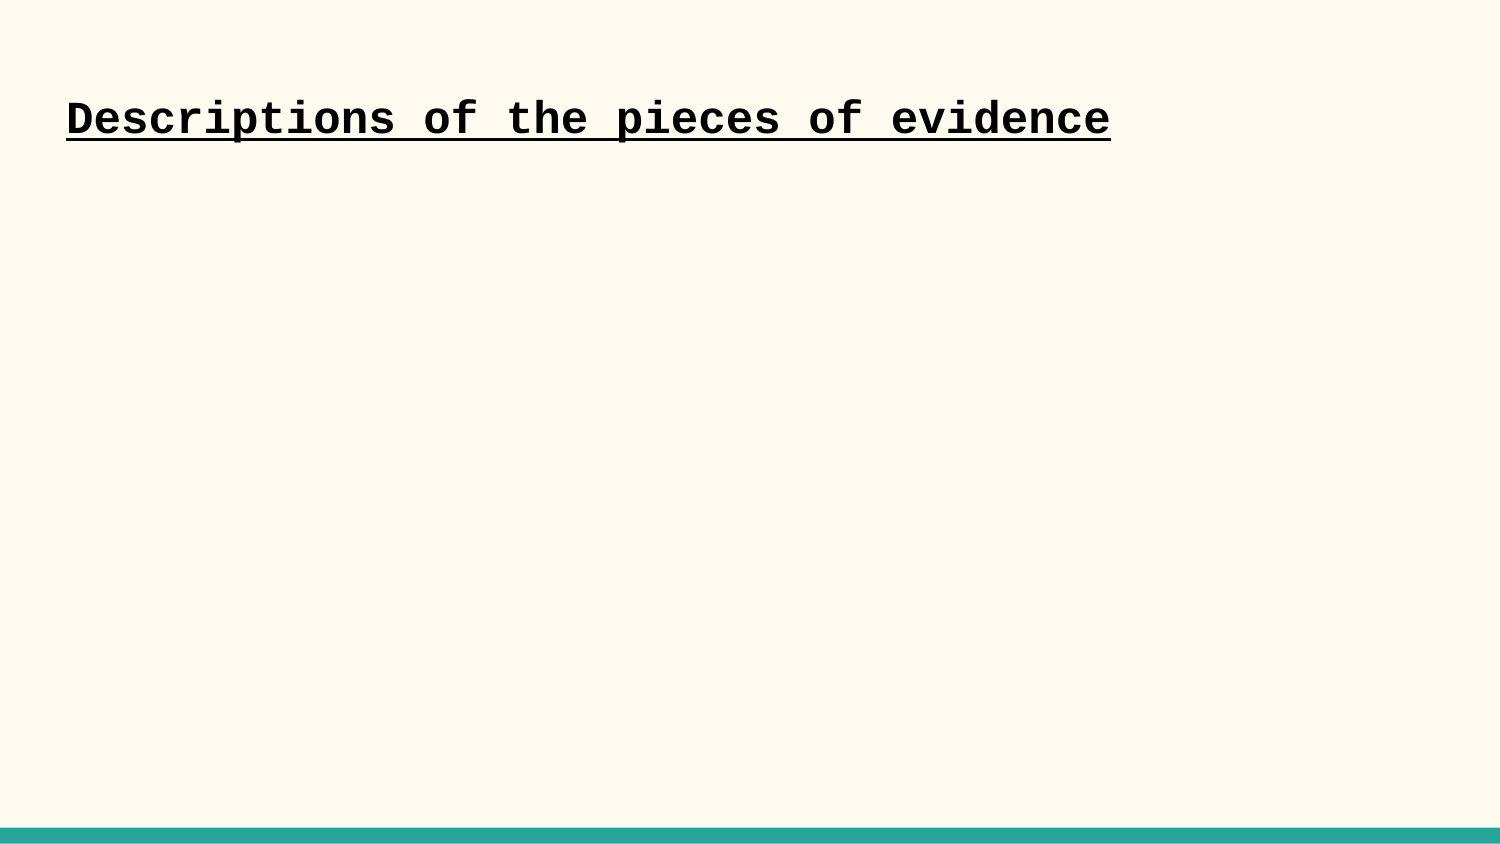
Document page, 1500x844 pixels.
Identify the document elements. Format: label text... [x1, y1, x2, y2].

title Descriptions of the pieces of evidence [51, 72, 1449, 174]
